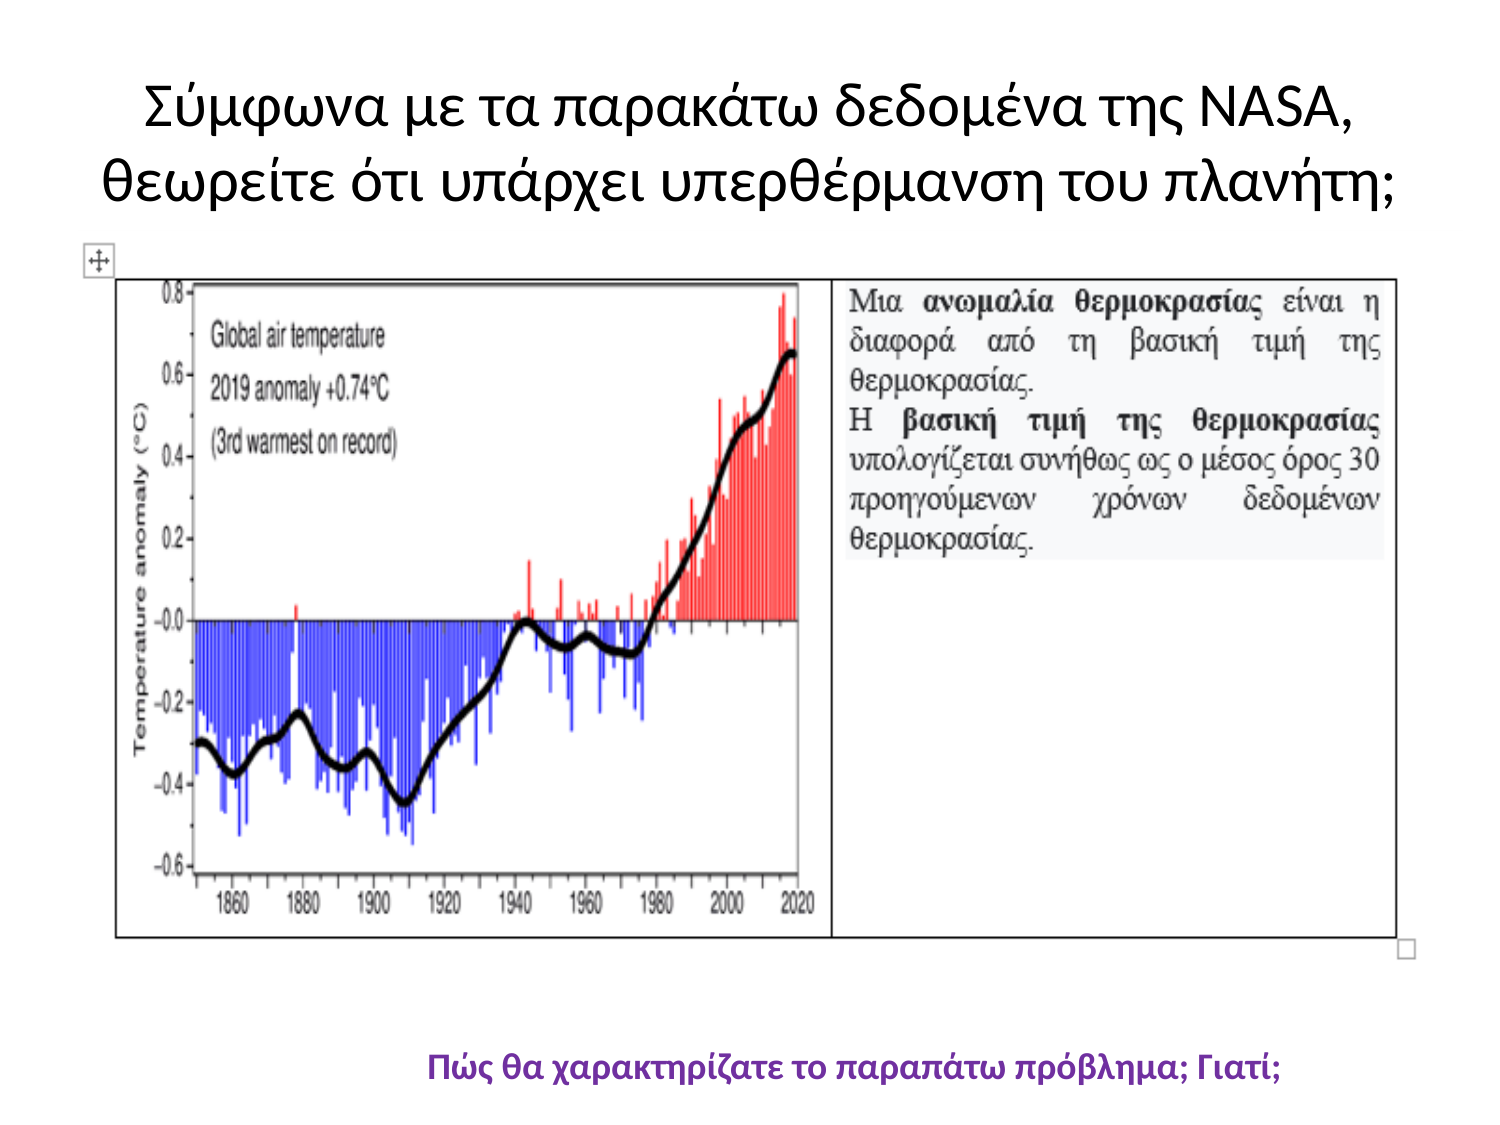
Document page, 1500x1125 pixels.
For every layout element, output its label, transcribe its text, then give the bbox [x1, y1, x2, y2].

text_box Πώς θα χαρακτηρίζατε το παραπάτω πρόβλημα; Γιατί; [412, 1041, 1463, 1095]
title Σύμφωνα με τα παρακάτω δεδομένα της ΝASA, θεωρείτε ότι υπάρχει υπερθέρμανση του πλανήτη; [75, 45, 1425, 230]
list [78, 229, 1463, 1035]
